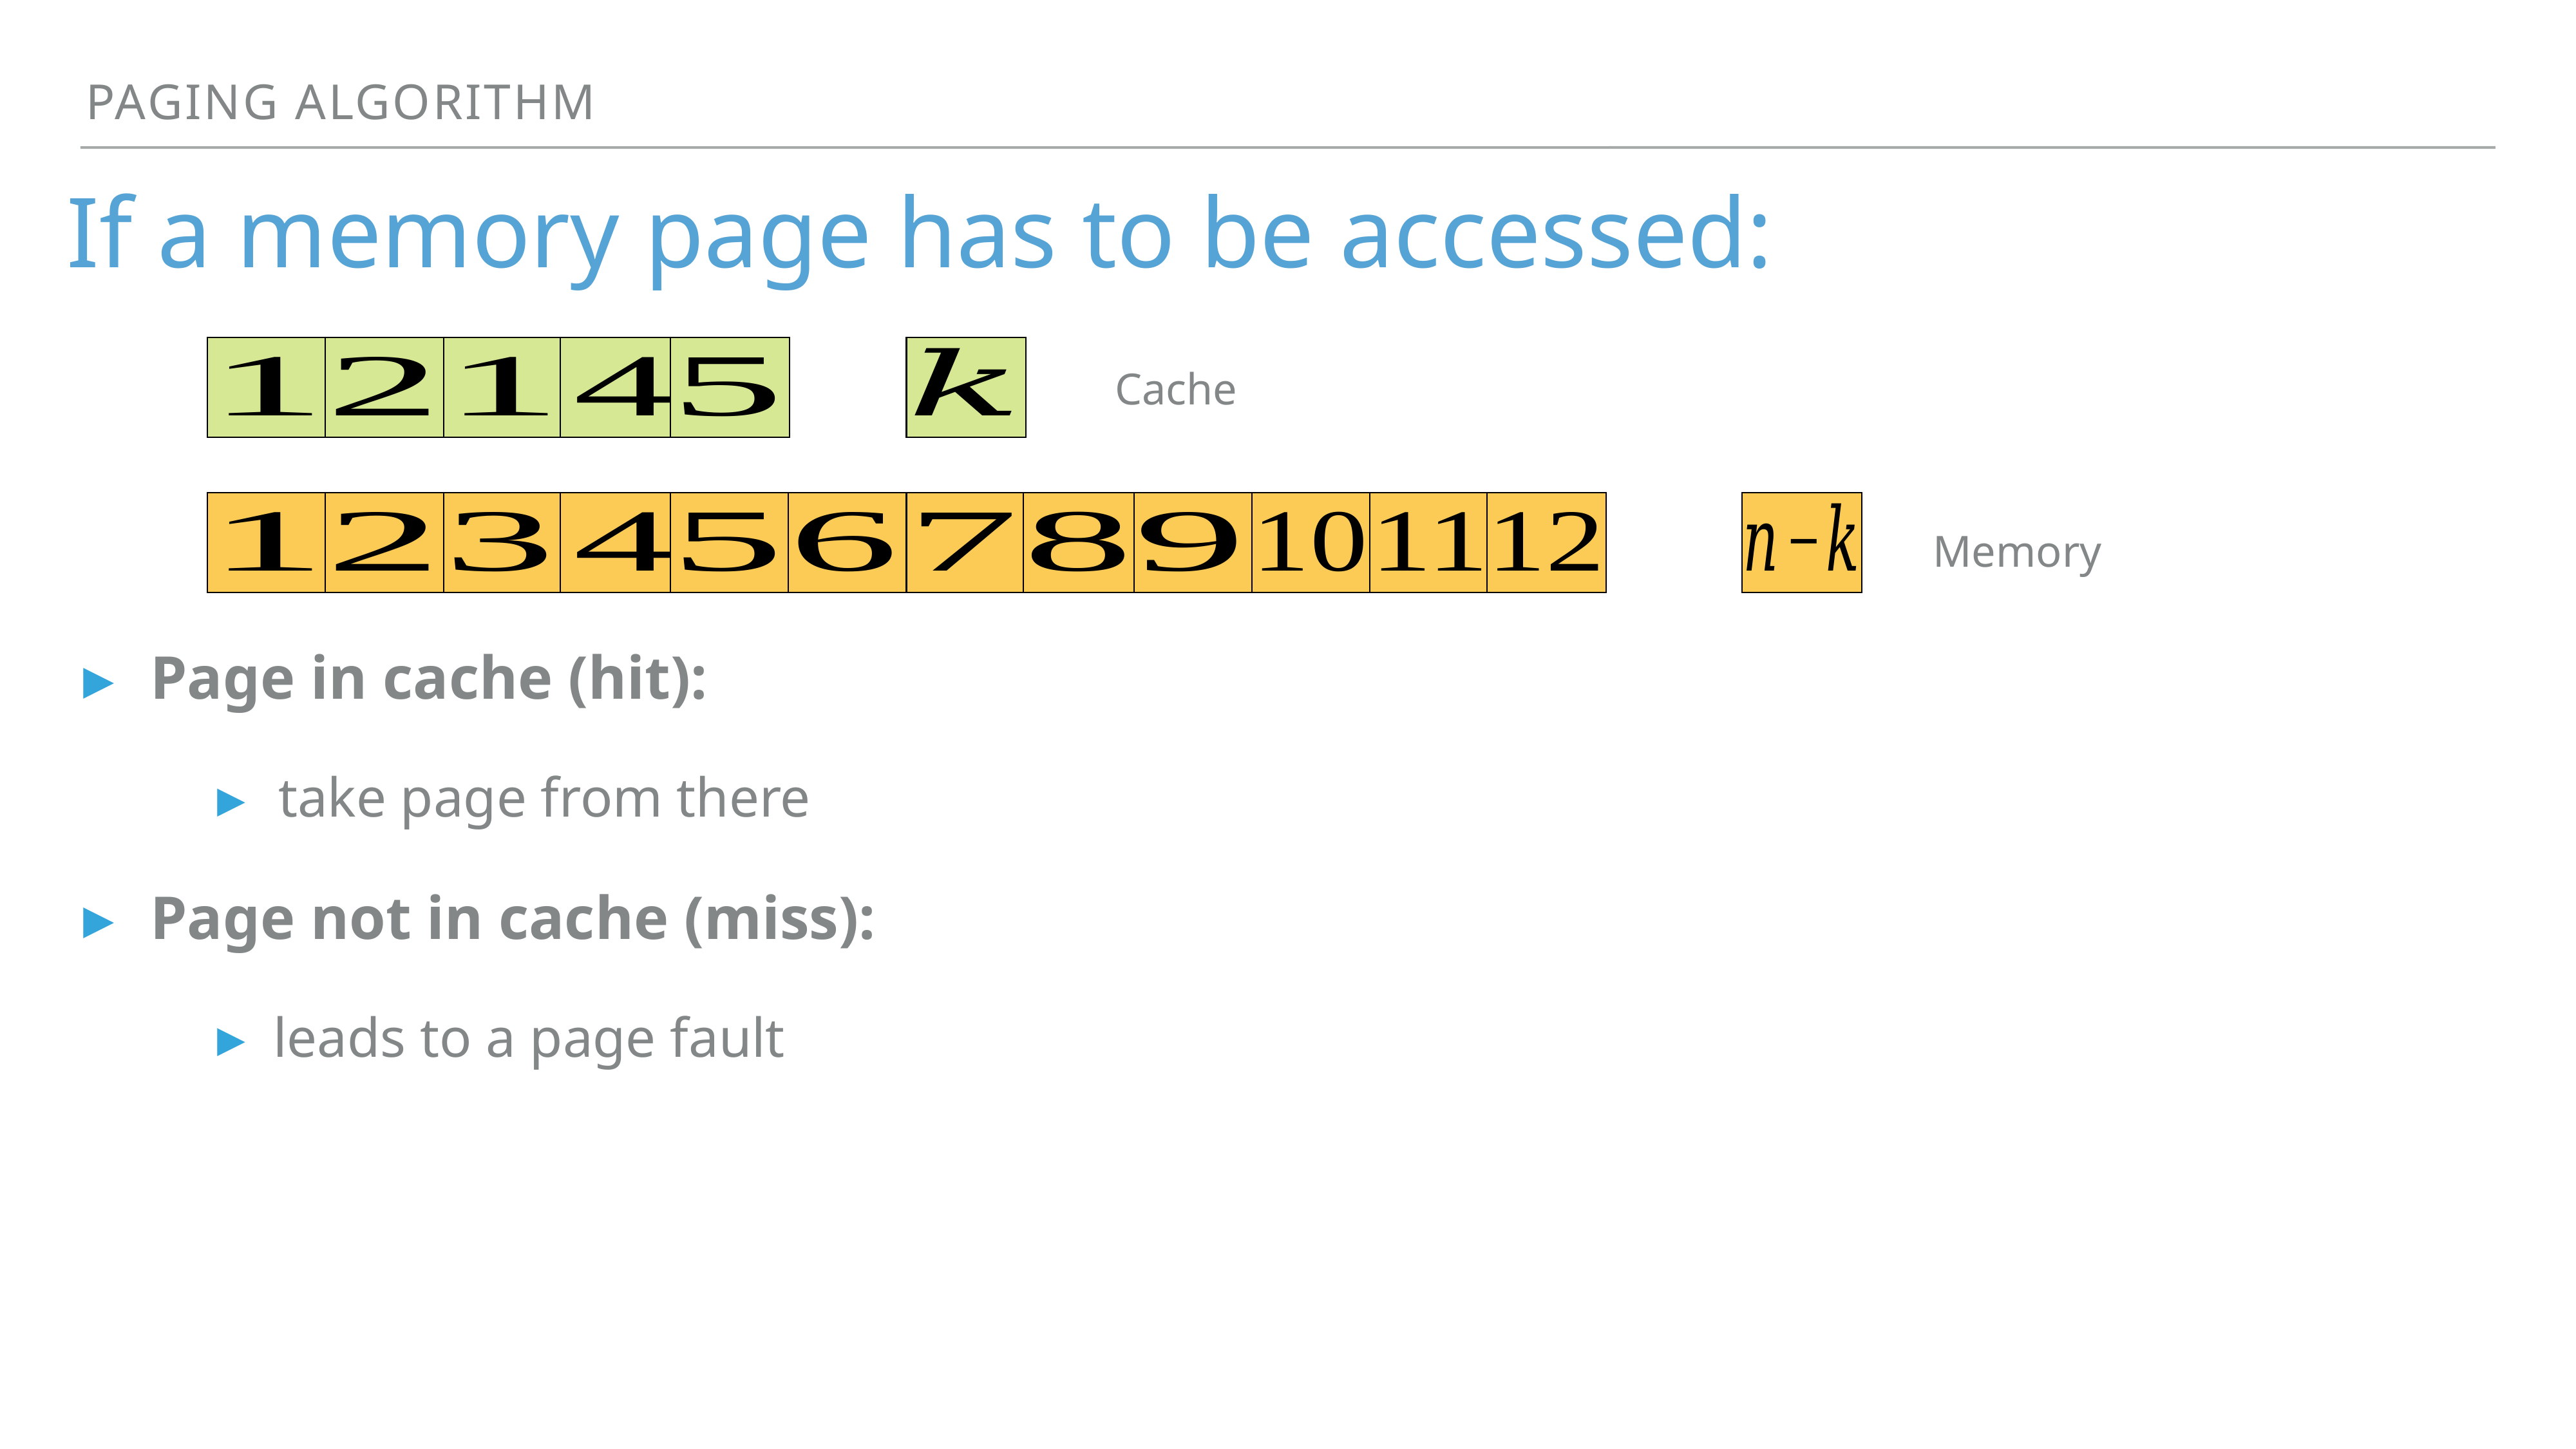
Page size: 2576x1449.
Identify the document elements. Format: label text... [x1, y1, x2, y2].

title If a memory page has to be accessed: [61, 187, 2477, 296]
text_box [207, 337, 2107, 592]
list Paging Algorithm [80, 66, 2295, 135]
list Page in cache (hit): take page from there Page not in cache (miss): leads to a page fault [10, 634, 2427, 1449]
